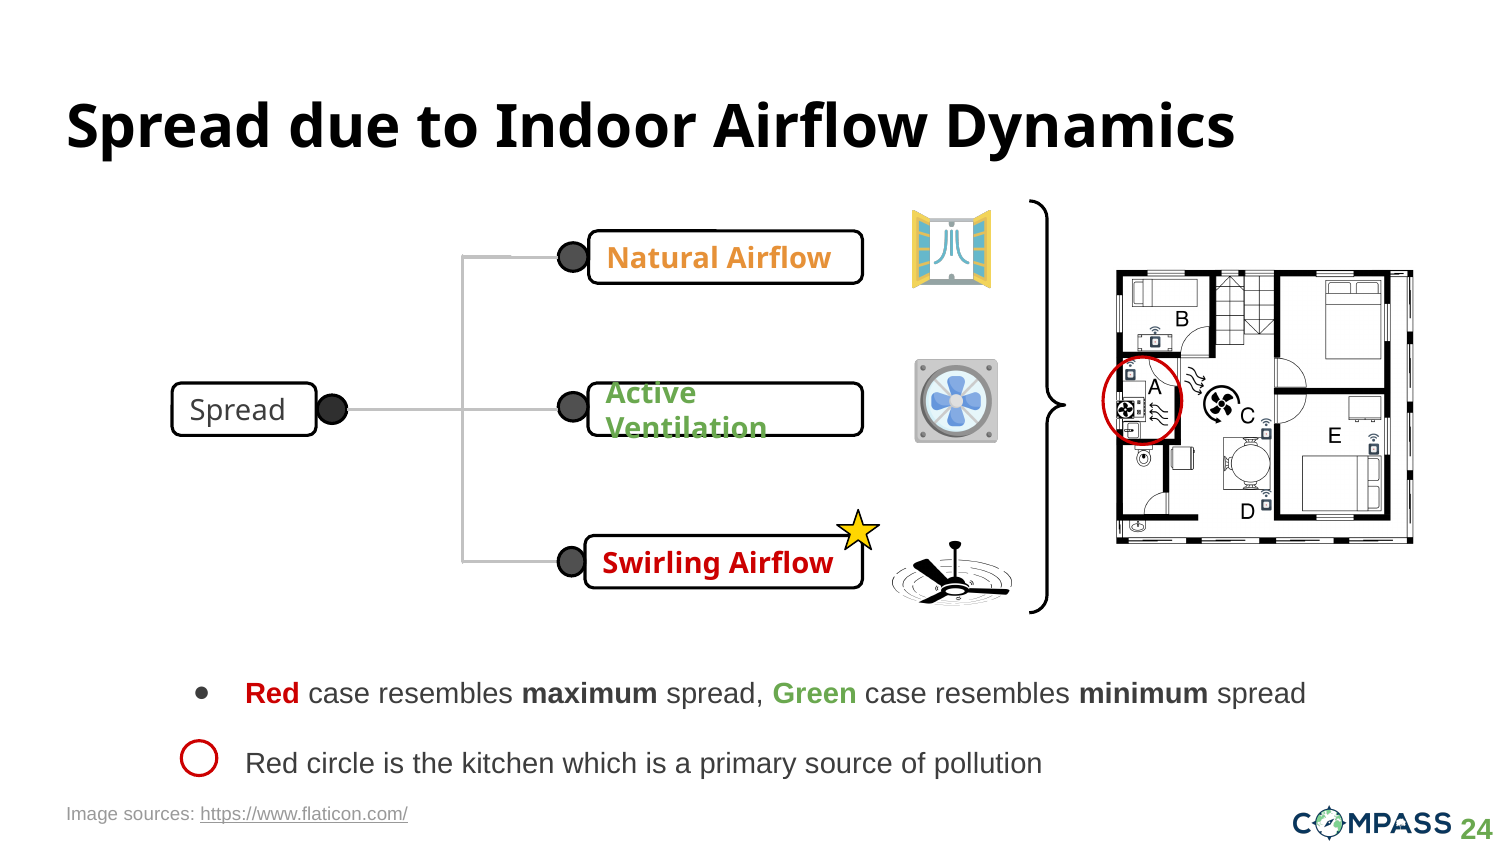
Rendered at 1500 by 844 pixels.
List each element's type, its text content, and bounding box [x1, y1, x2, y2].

title Spread due to Indoor Airflow Dynamics [51, 72, 1449, 176]
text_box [1029, 200, 1416, 613]
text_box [346, 209, 992, 408]
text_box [171, 382, 341, 436]
text_box Image sources: https://www.flaticon.com/ [51, 790, 437, 836]
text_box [1292, 805, 1499, 842]
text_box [154, 509, 1346, 796]
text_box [346, 408, 1012, 507]
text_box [461, 356, 1000, 445]
